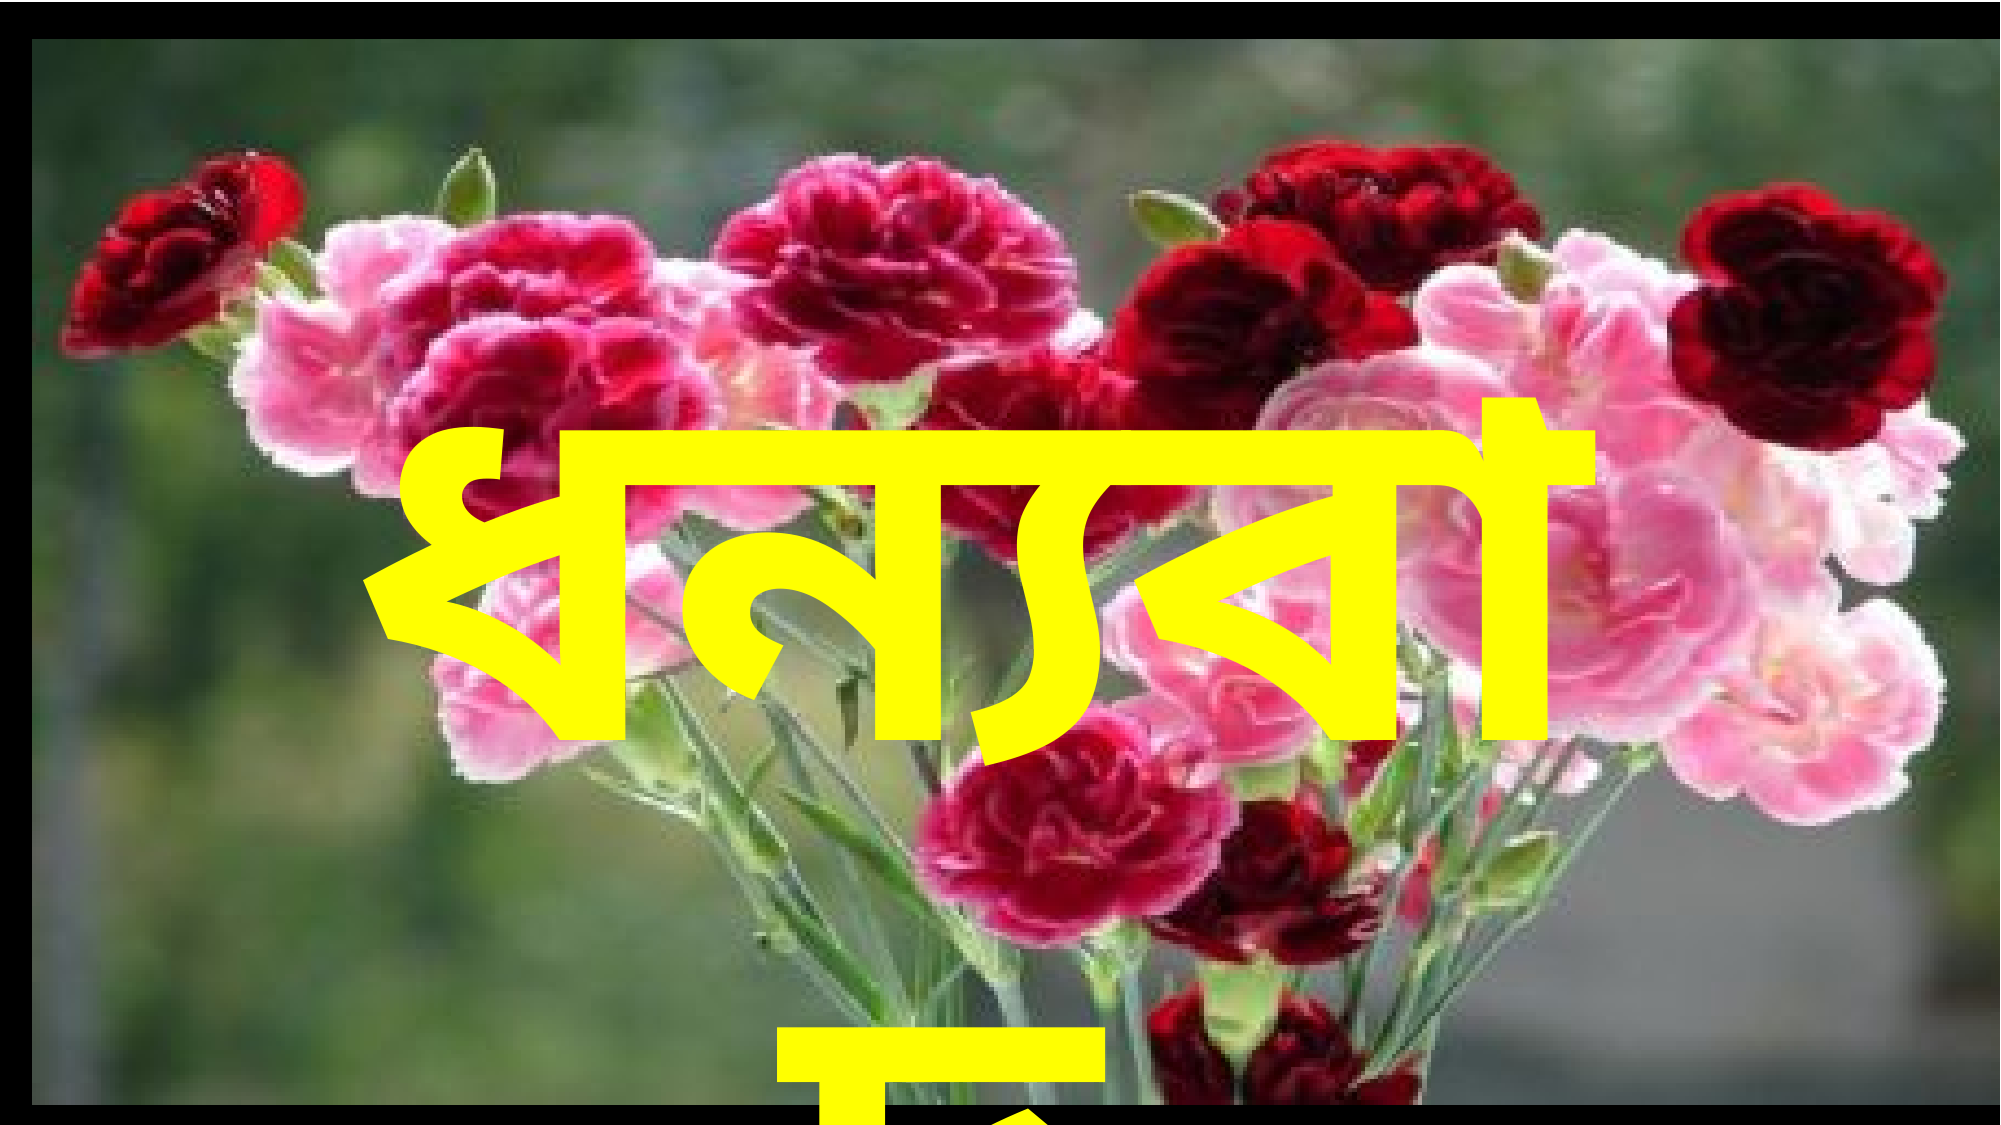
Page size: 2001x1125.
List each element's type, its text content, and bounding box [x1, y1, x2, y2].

text_box ধন্যবাদ [301, 1105, 1645, 1125]
picture [32, 39, 2000, 1105]
